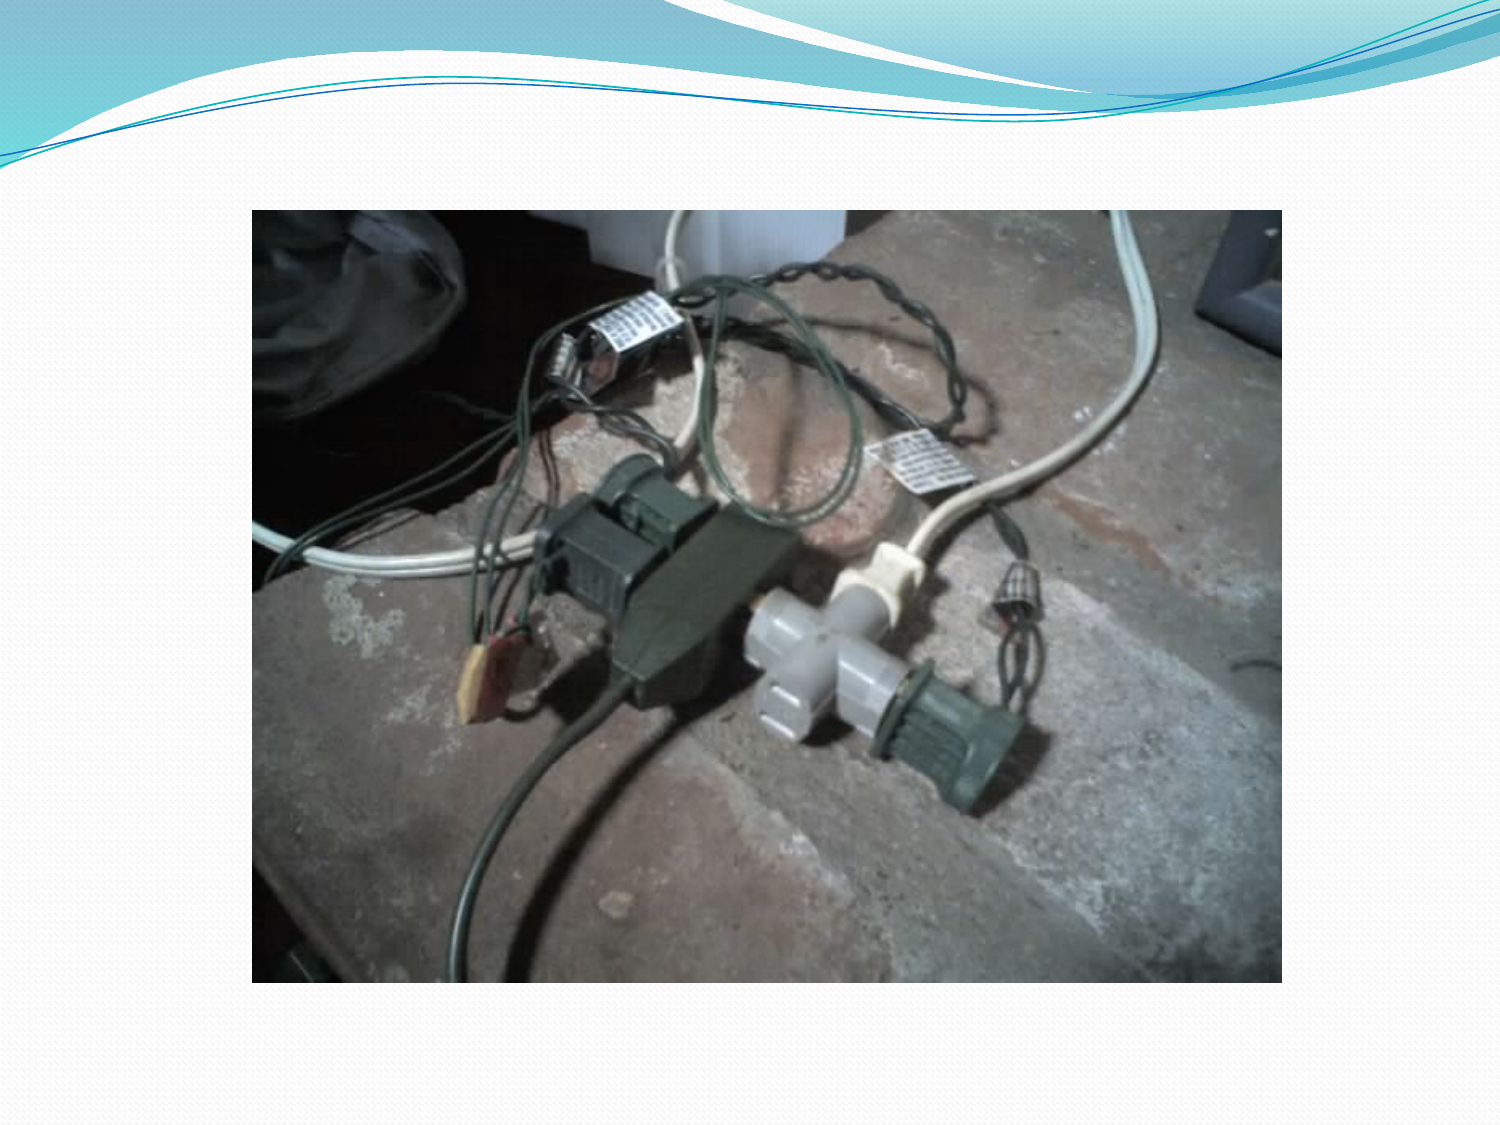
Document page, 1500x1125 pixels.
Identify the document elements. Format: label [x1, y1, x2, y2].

picture [252, 210, 1283, 983]
